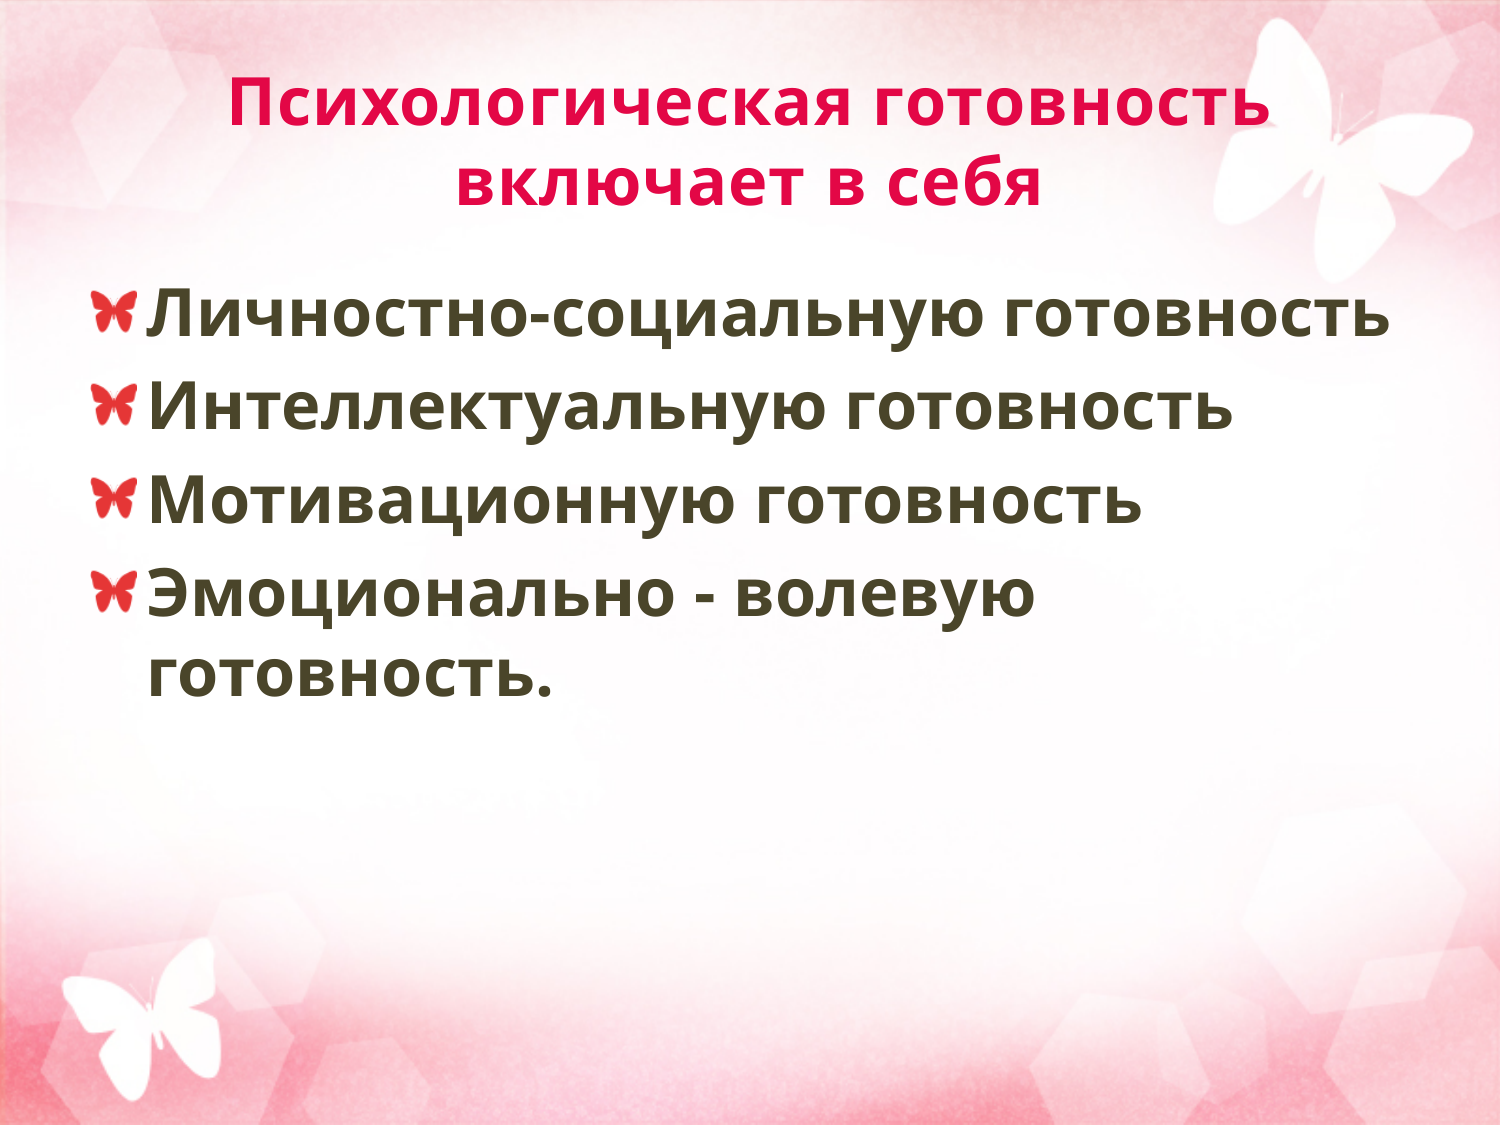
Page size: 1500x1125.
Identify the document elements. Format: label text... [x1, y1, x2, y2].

picture [0, 0, 1500, 1125]
title Психологическая готовность включает в себя [75, 45, 1425, 233]
list Личностно-социальную готовность Интеллектуальную готовность Мотивационную готовность Эмоционально - волевую готовность. [75, 262, 1425, 1005]
